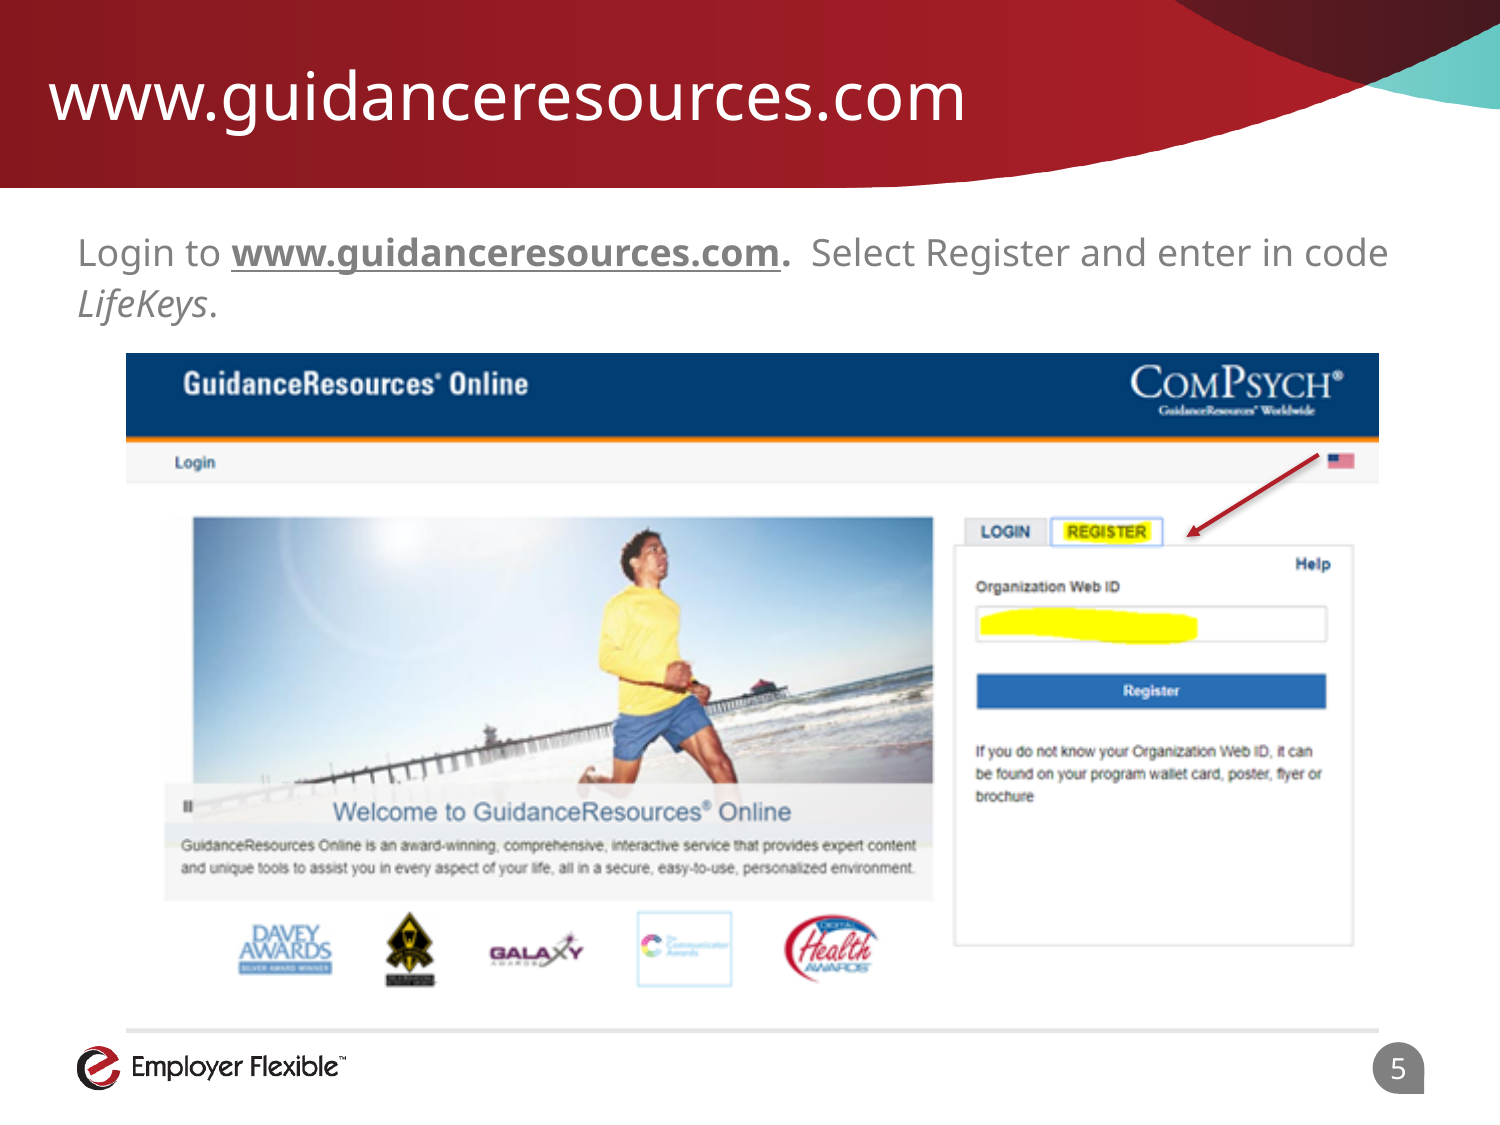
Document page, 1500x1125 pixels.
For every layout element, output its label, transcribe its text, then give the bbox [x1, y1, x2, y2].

picture [0, 0, 1500, 188]
picture [75, 1045, 347, 1091]
list Login to www.guidanceresources.com. Select Register and enter in code LifeKeys. [61, 221, 1442, 405]
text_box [1186, 454, 1319, 538]
picture [126, 353, 1380, 1033]
slide_number 5 [1357, 1042, 1440, 1093]
title www.guidanceresources.com [32, 46, 1234, 197]
